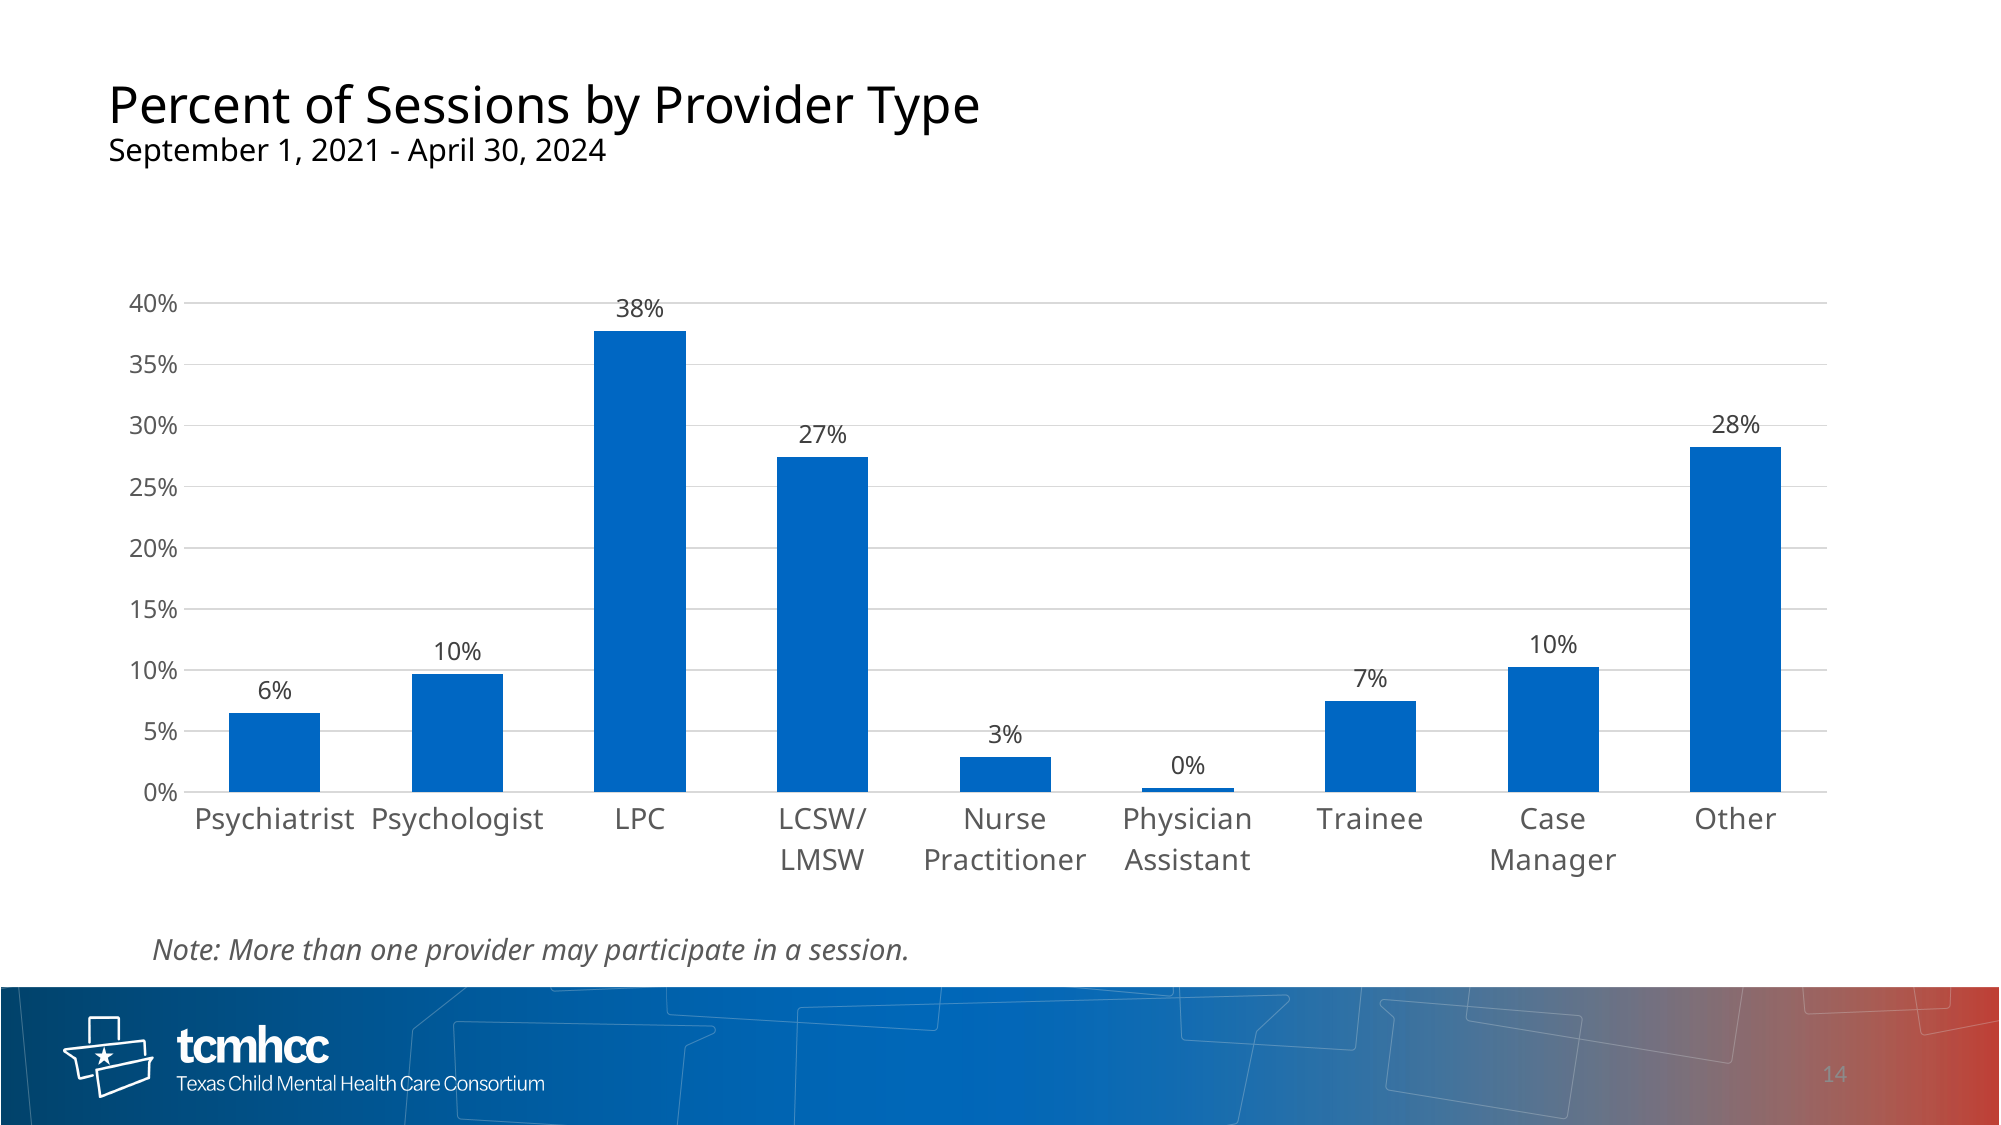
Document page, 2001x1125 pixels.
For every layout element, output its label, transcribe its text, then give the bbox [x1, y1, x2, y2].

text_box Note: More than one provider may participate in a session. [137, 923, 926, 974]
picture [1, 0, 1999, 1125]
chart [93, 273, 1863, 892]
title Percent of Sessions by Provider Type September 1, 2021 - April 30, 2024 [93, 72, 1907, 214]
slide_number 14 [1412, 1042, 1863, 1103]
